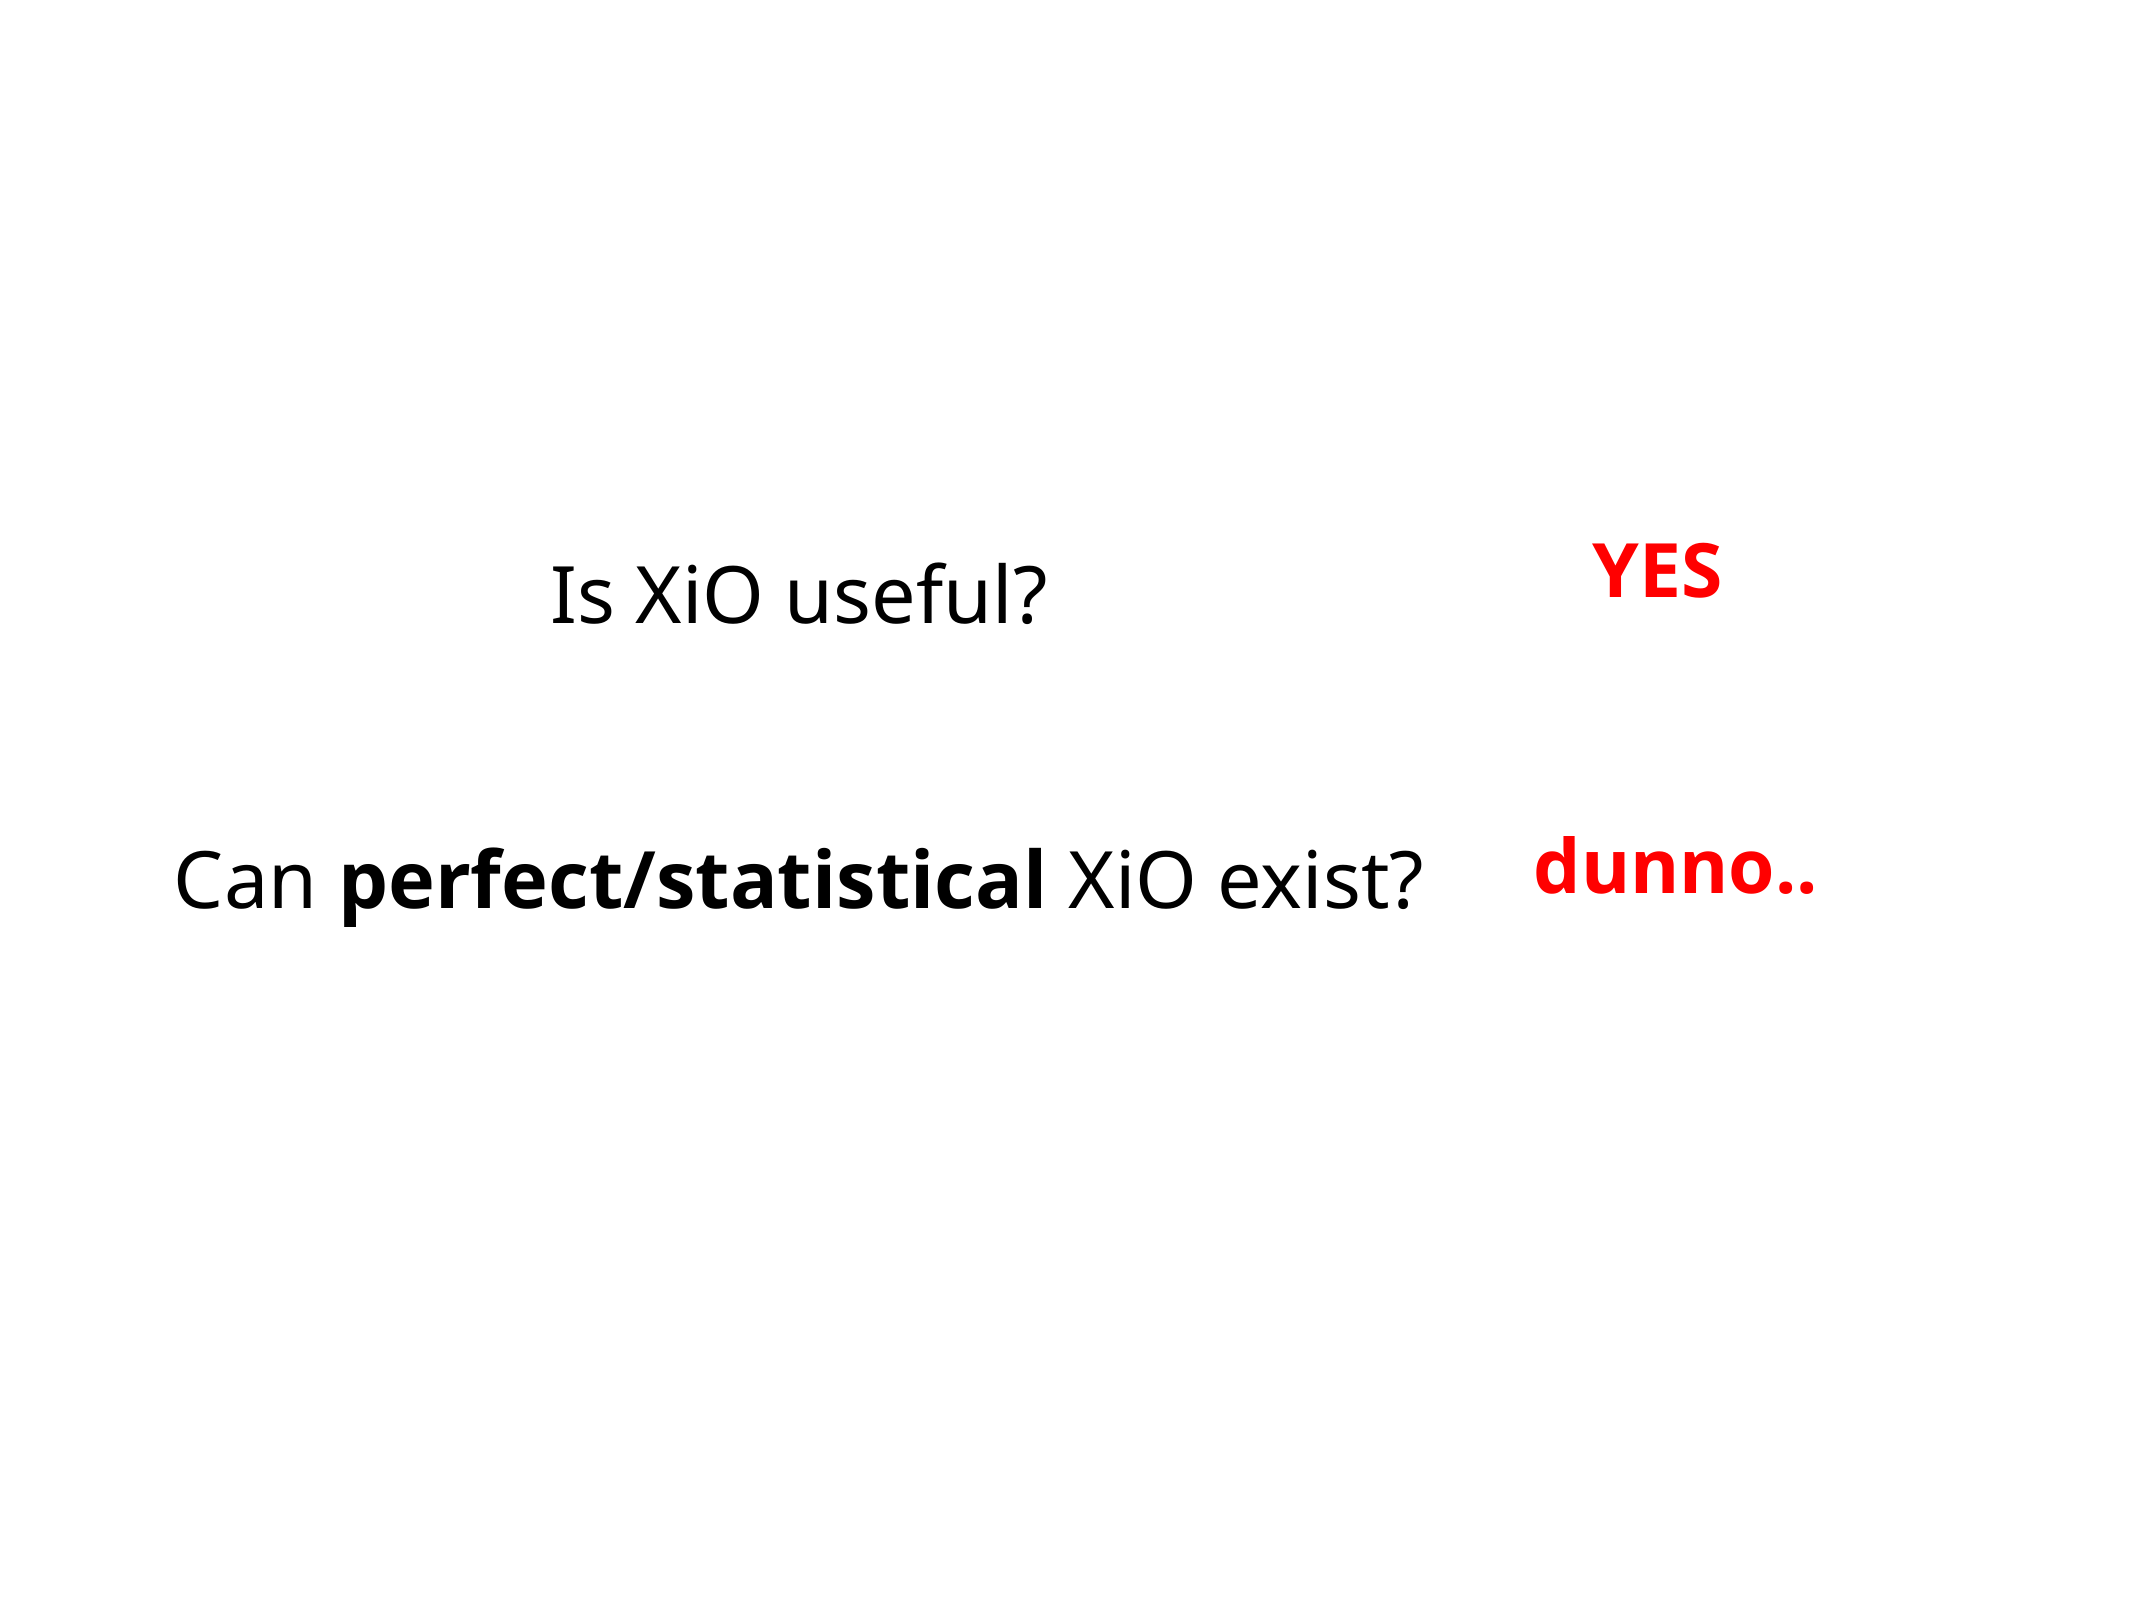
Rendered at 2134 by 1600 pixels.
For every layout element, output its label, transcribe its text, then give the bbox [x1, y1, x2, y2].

text_box Is XiO useful? Can perfect/statistical XiO exist? [0, 496, 1658, 925]
text_box dunno.. [1525, 810, 1827, 917]
text_box YES [1584, 513, 1731, 621]
